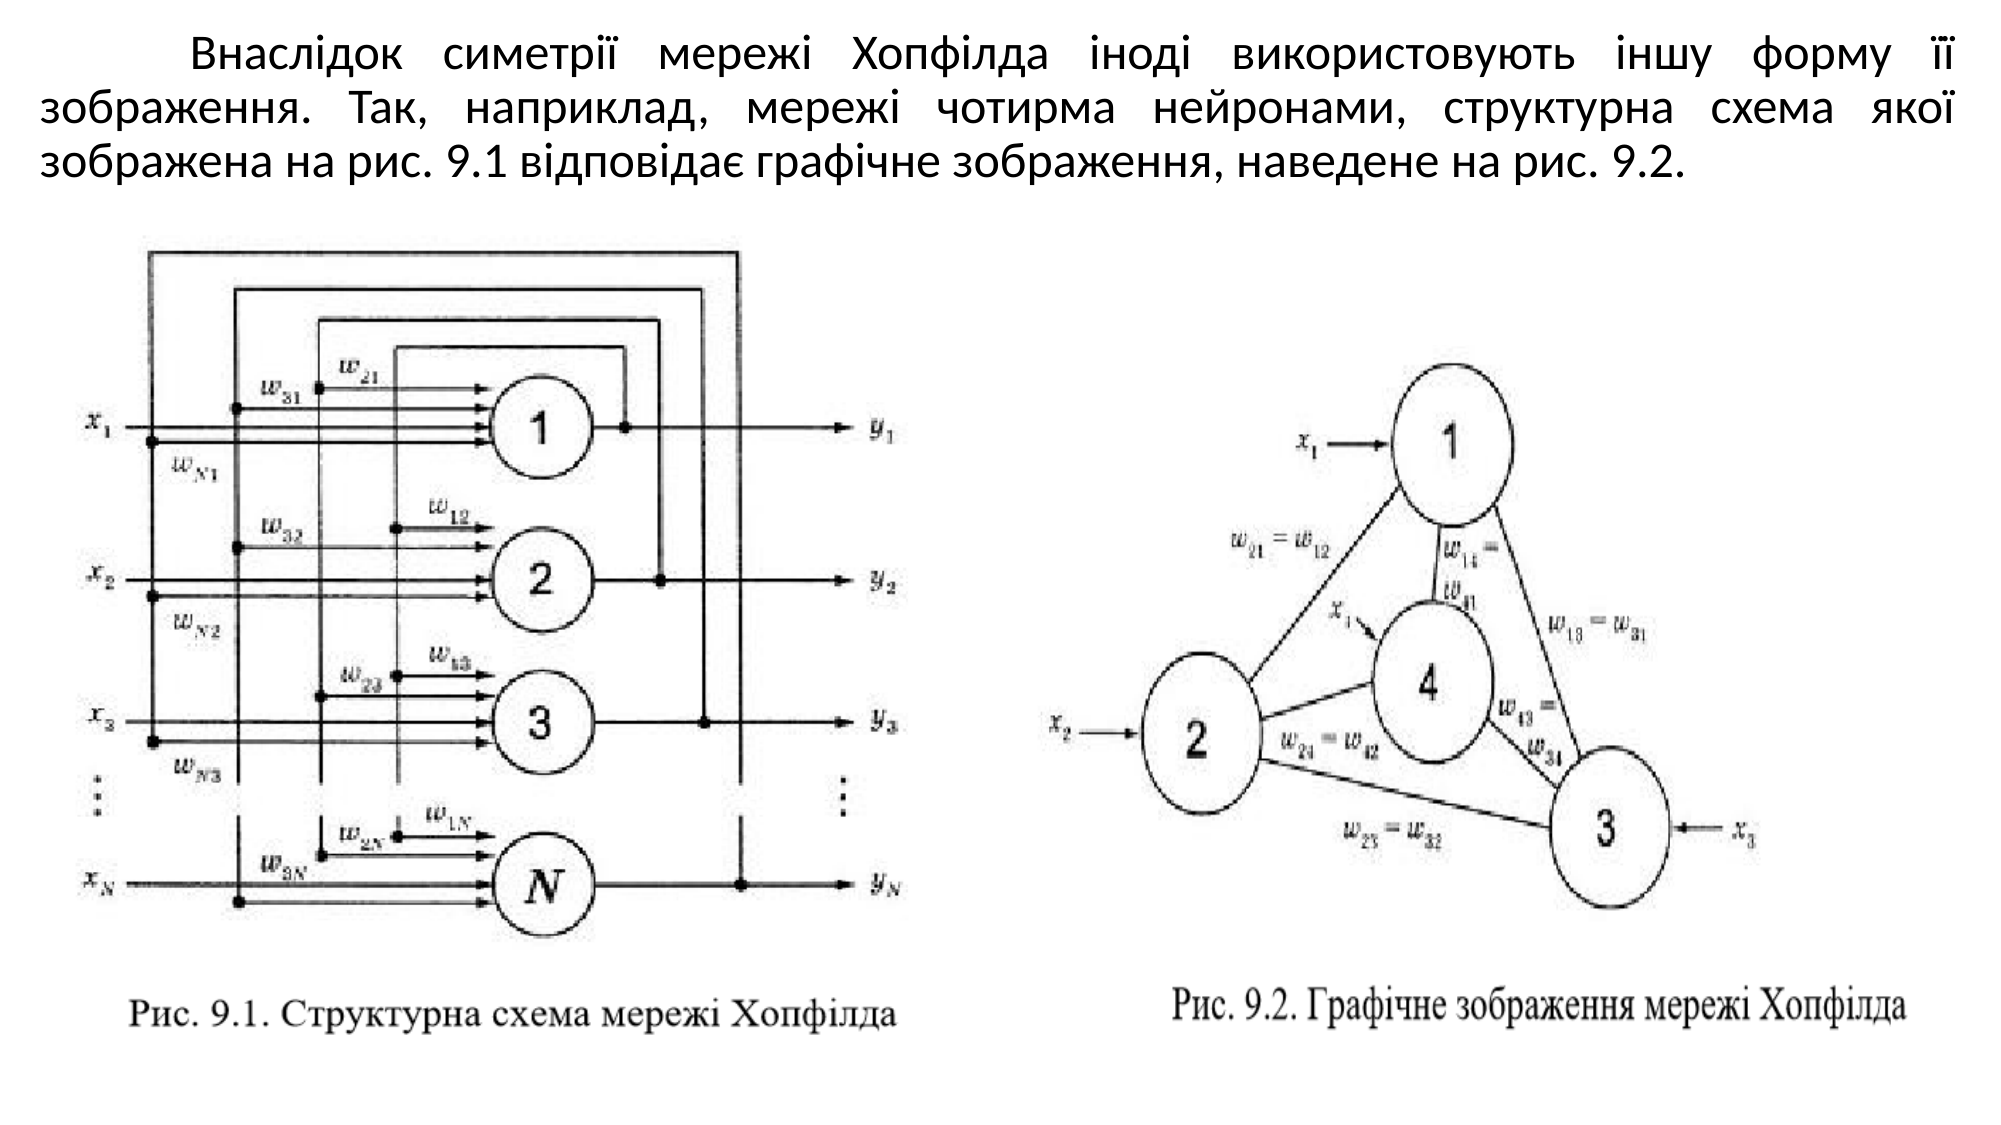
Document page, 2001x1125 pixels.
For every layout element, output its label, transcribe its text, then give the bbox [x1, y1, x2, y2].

picture [1014, 345, 1942, 1040]
list Внаслідок симетрії мережі Хопфілда іноді використовують іншу форму її зображення. Так, наприклад, мережі чотирма нейронами, структурна схема якої зображена на рис. 9.1 відповідає графічне зображення, наведене на рис. 9.2. [24, 19, 1971, 1014]
picture [49, 231, 932, 1055]
